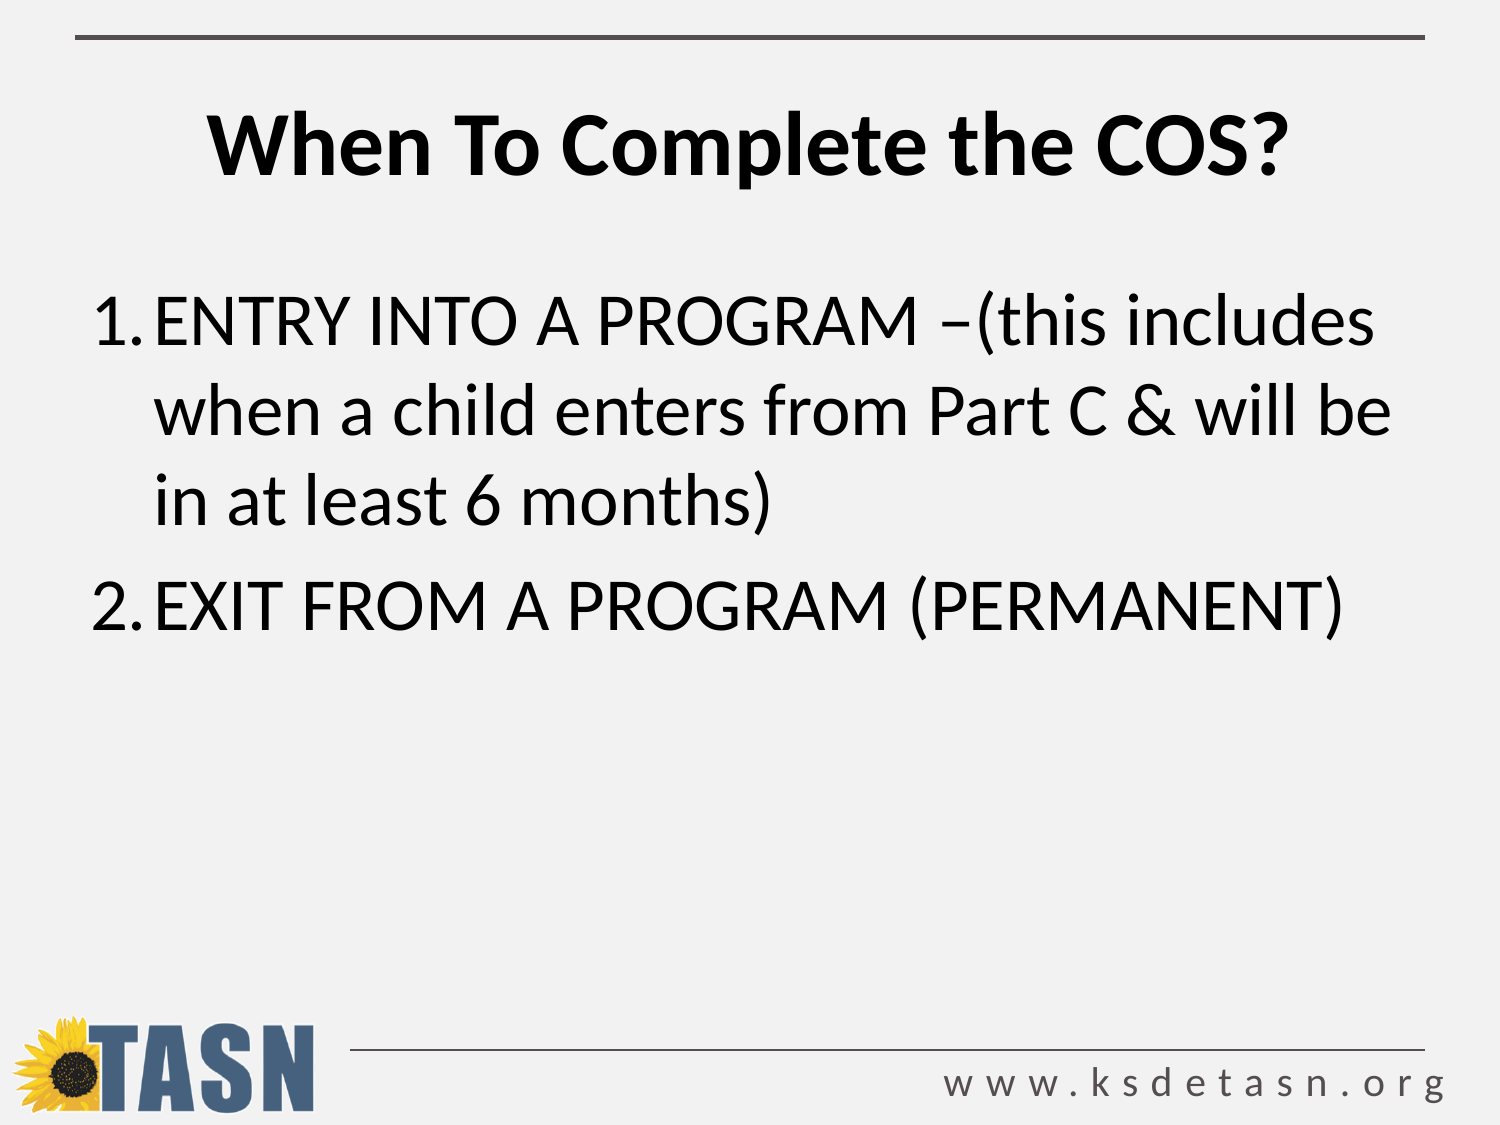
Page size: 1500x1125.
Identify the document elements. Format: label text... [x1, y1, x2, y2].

list ENTRY INTO A PROGRAM –(this includes when a child enters from Part C & will be in at least 6 months) EXIT FROM A PROGRAM (PERMANENT) [75, 262, 1425, 1005]
title When To Complete the COS? [75, 45, 1425, 233]
picture [12, 1015, 338, 1117]
